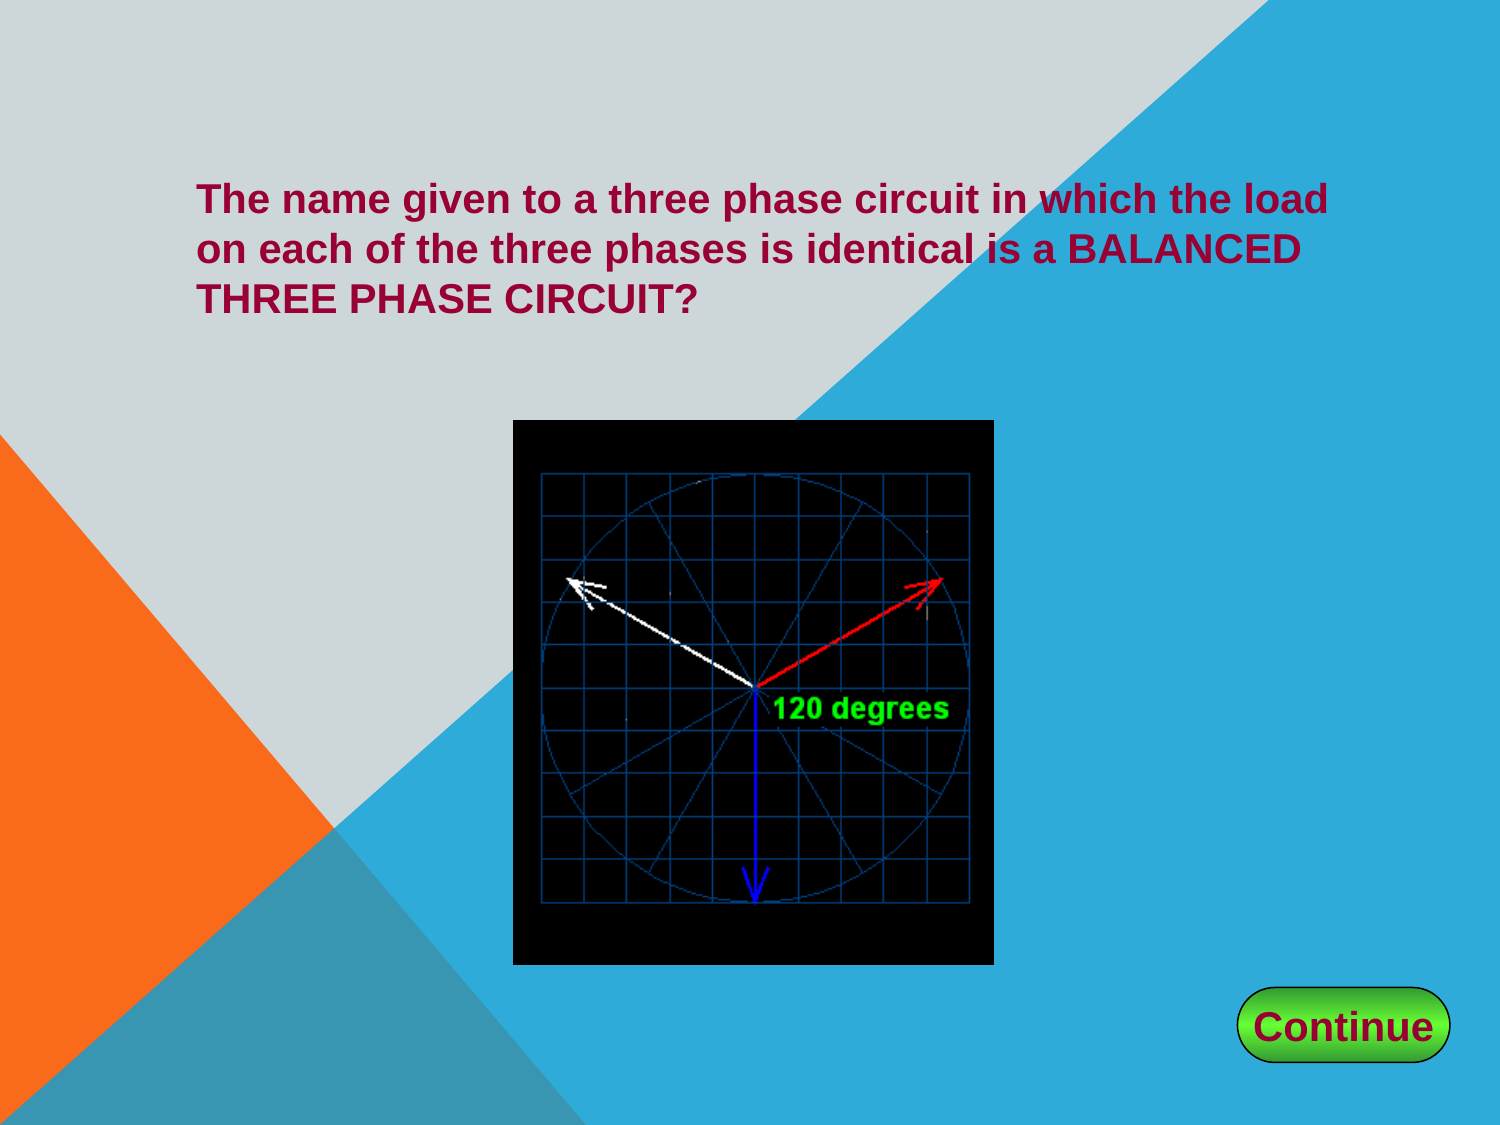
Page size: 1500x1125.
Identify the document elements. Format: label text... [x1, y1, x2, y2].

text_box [513, 420, 994, 965]
text_box The name given to a three phase circuit in which the load on each of the three phases is identical is a BALANCED THREE PHASE CIRCUIT? [181, 164, 1375, 330]
text_box Continue [1237, 987, 1450, 1063]
